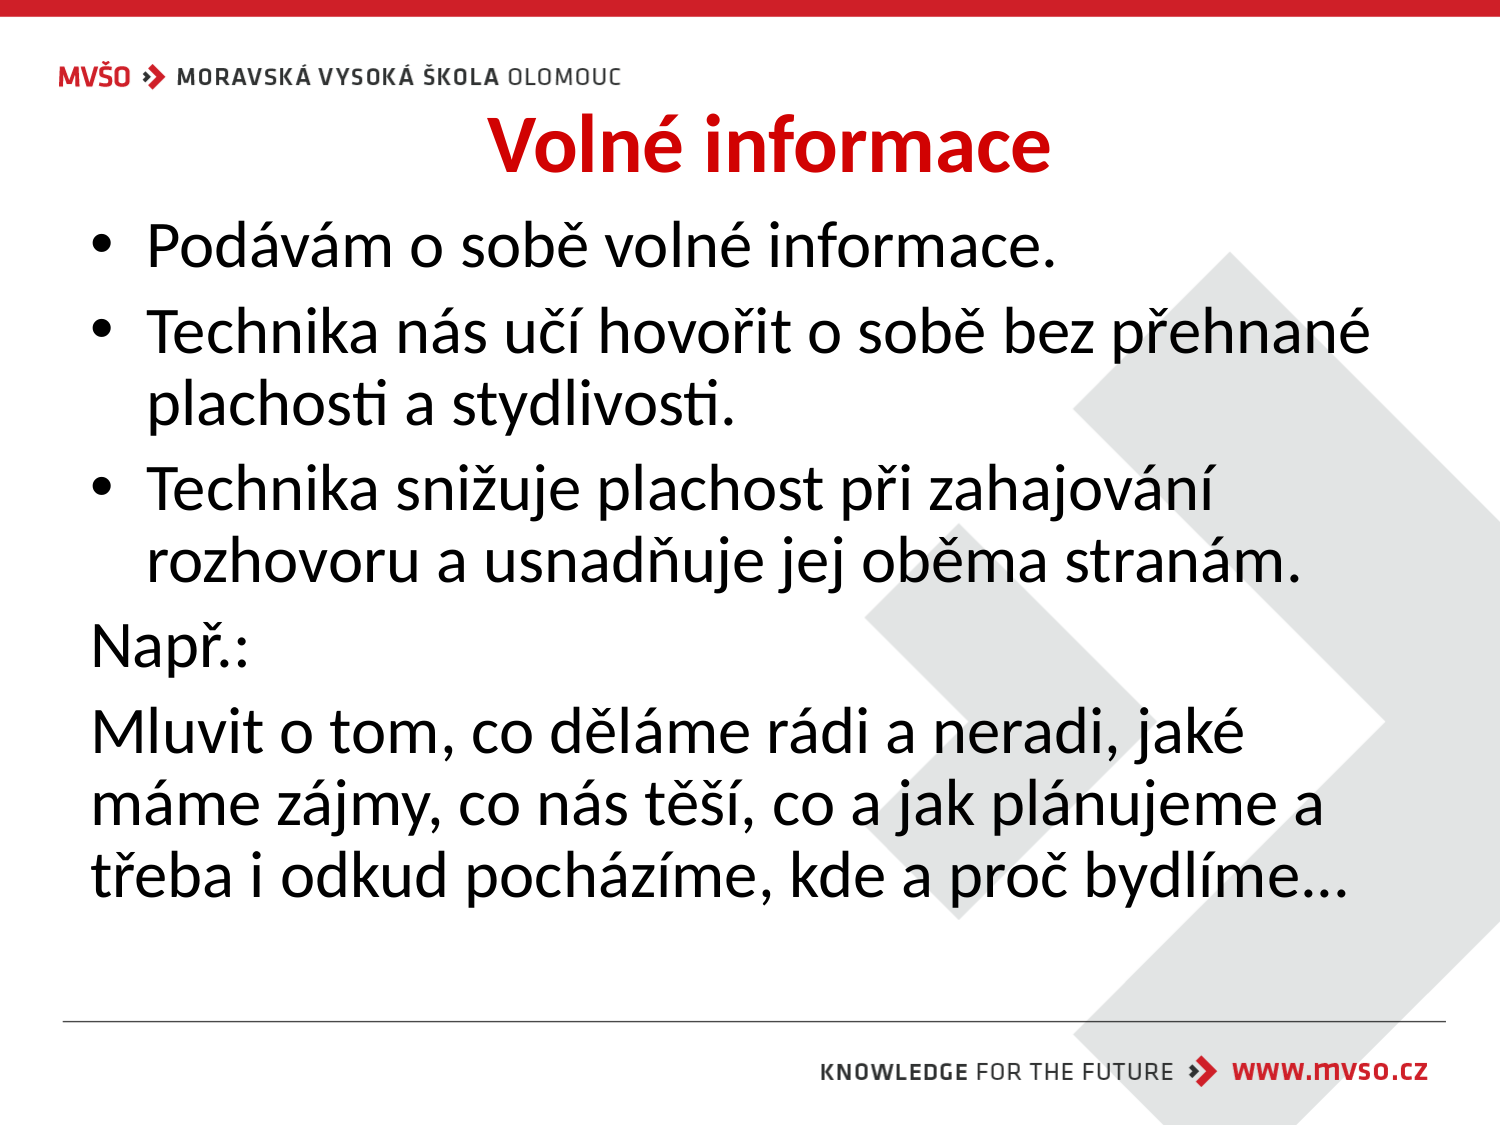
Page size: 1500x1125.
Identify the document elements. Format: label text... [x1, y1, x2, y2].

list Podávám o sobě volné informace. Technika nás učí hovořit o sobě bez přehnané plachosti a stydlivosti. Technika snižuje plachost při zahajování rozhovoru a usnadňuje jej oběma stranám. Např.: Mluvit o tom, co děláme rádi a neradi, jaké máme zájmy, co nás těší, co a jak plánujeme a třeba i odkud pocházíme, kde a proč bydlíme... [75, 202, 1425, 1005]
title Volné informace [75, 45, 1425, 202]
picture [0, 0, 1500, 1125]
